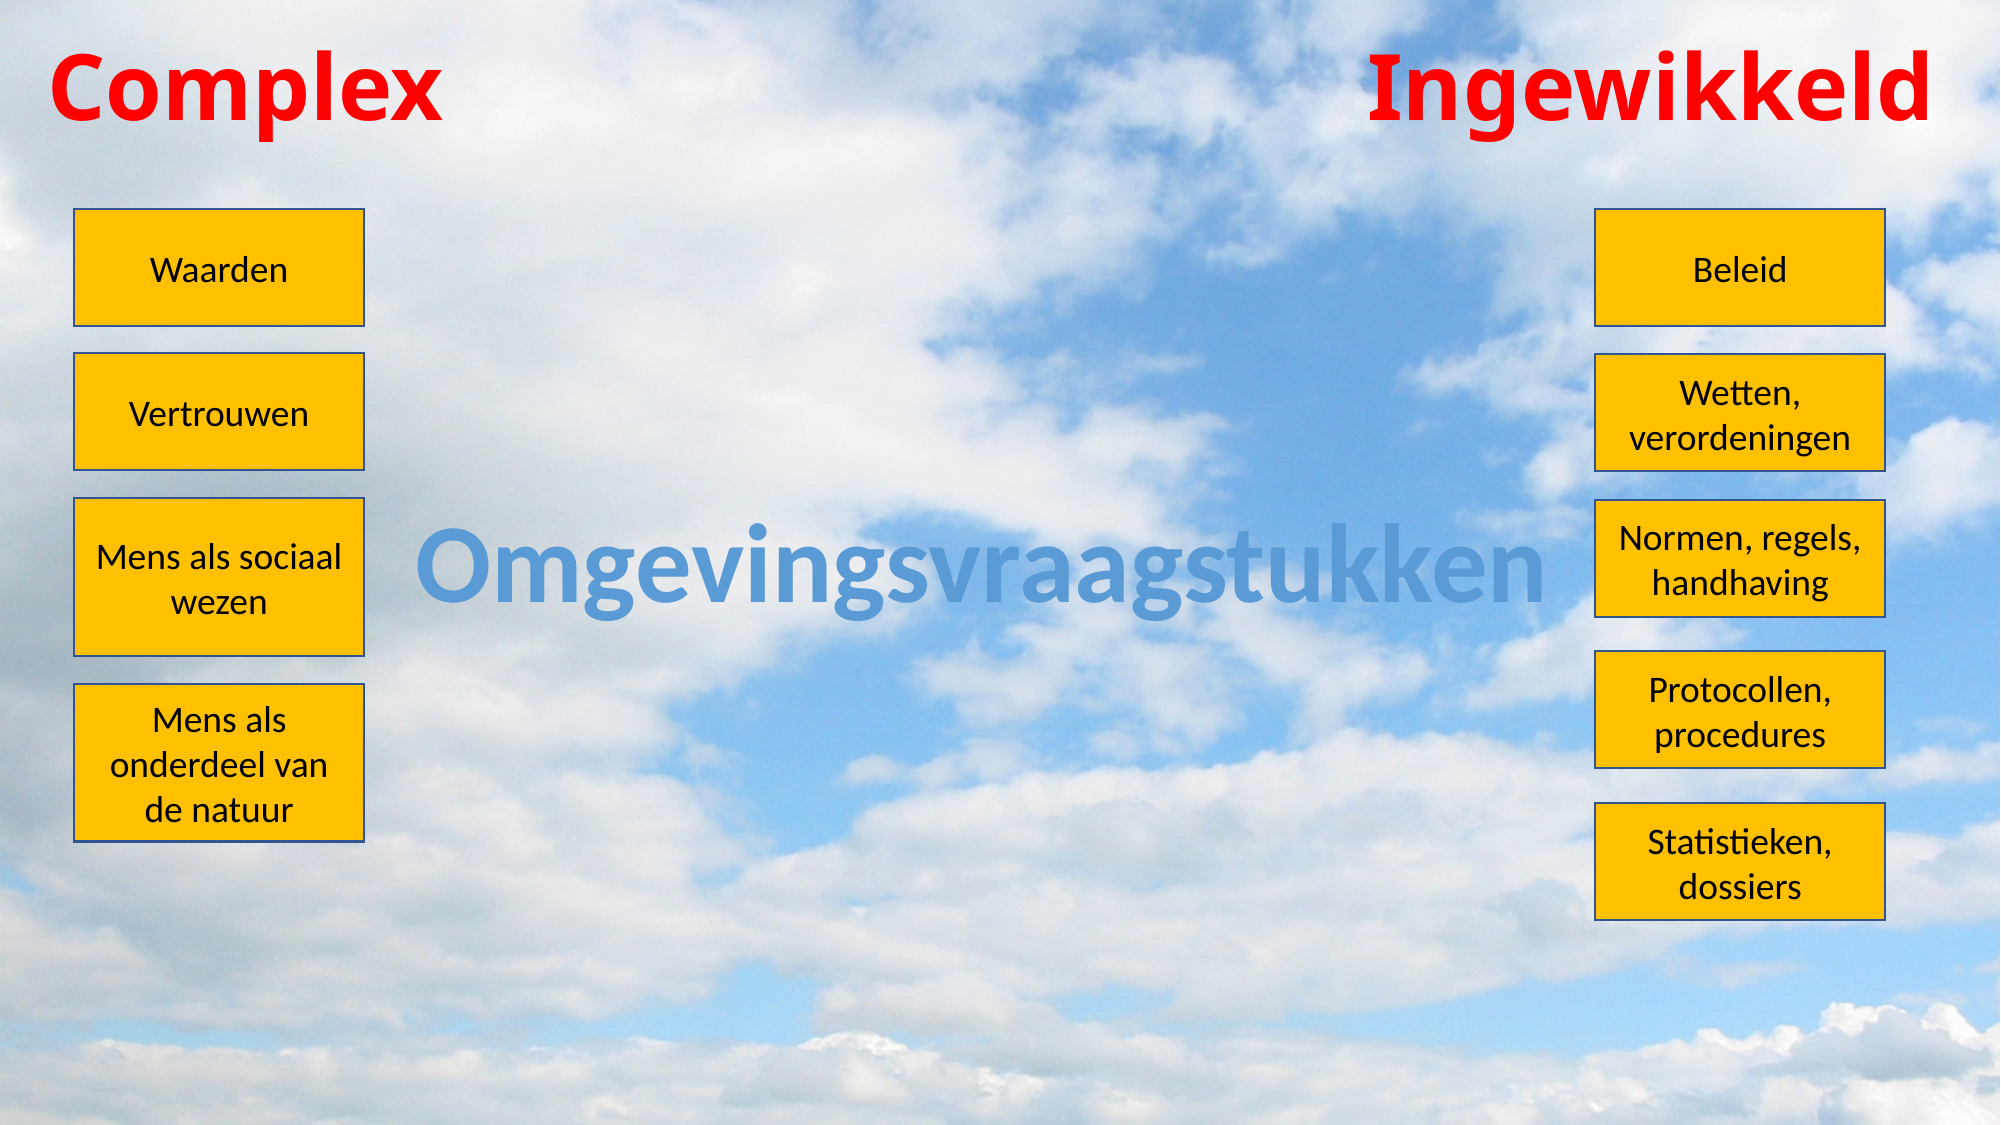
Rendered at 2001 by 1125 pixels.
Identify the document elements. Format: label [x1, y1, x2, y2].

text_box [57, 21, 1908, 148]
picture [0, 0, 2000, 1125]
